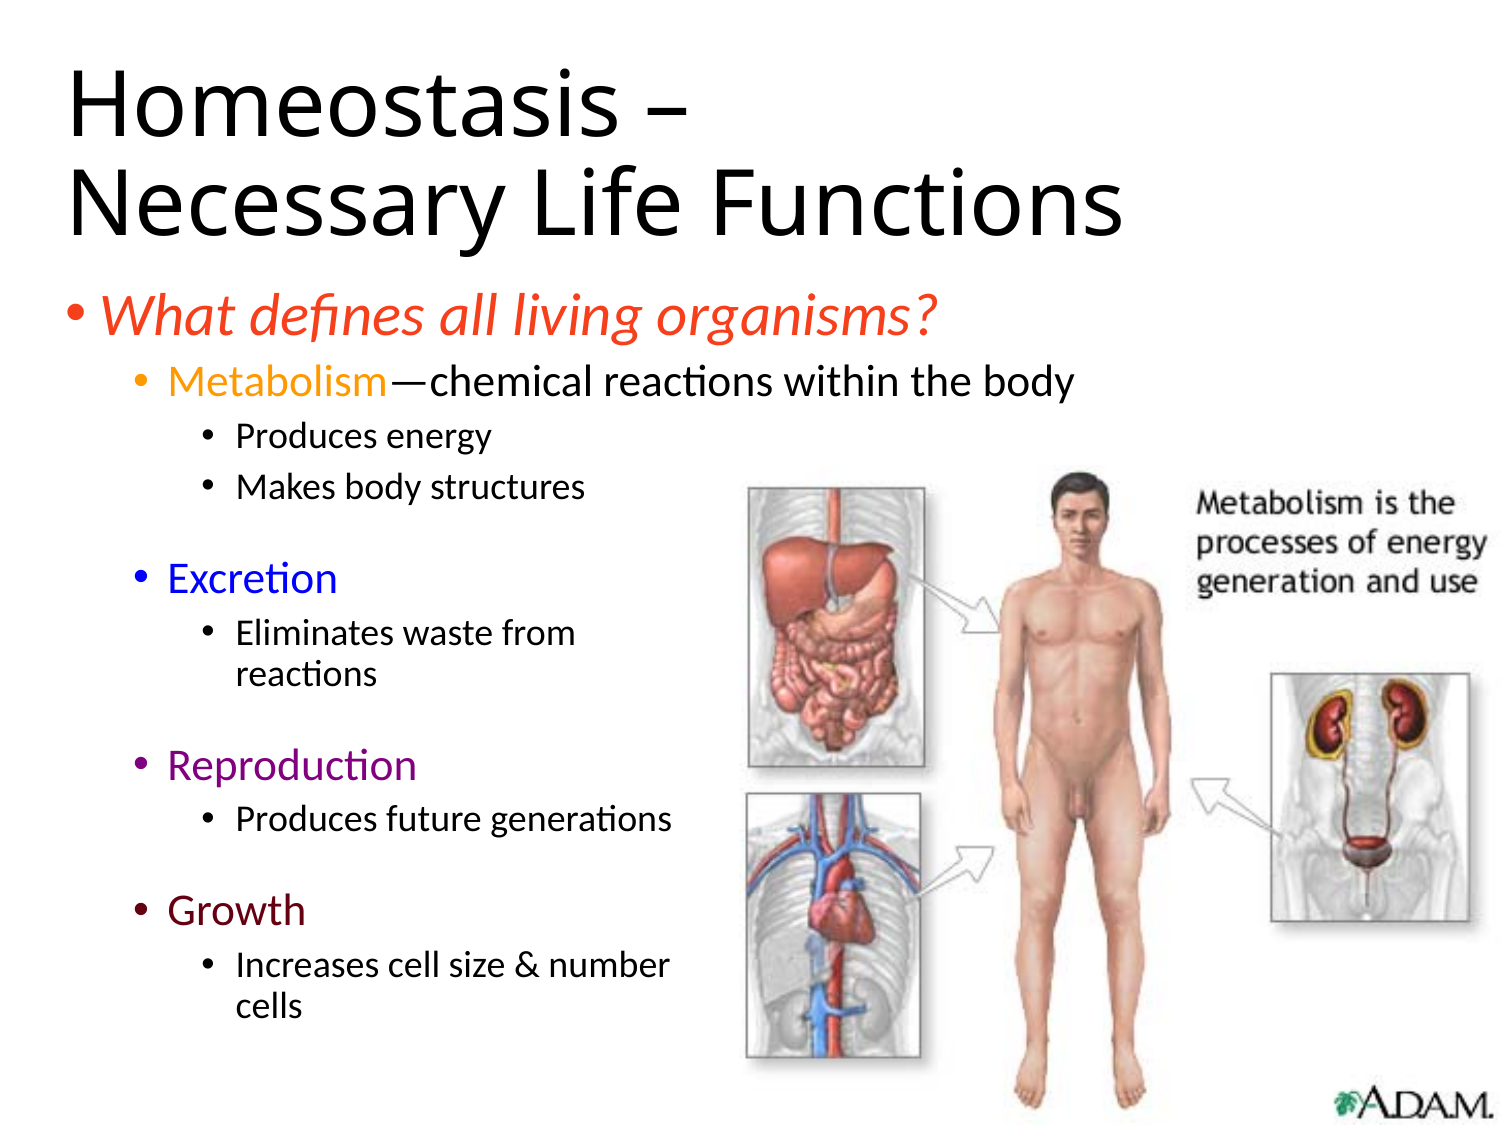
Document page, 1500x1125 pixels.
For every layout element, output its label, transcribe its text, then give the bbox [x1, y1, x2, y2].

picture [737, 465, 1500, 1125]
list What defines all living organisms? Metabolism—chemical reactions within the body Produces energy Makes body structures Excretion Eliminates waste from metabolic reactions Reproduction Produces future generations Growth Increases cell size & number of cells [50, 275, 1313, 1038]
title Homeostasis – Necessary Life Functions [50, 62, 1325, 250]
